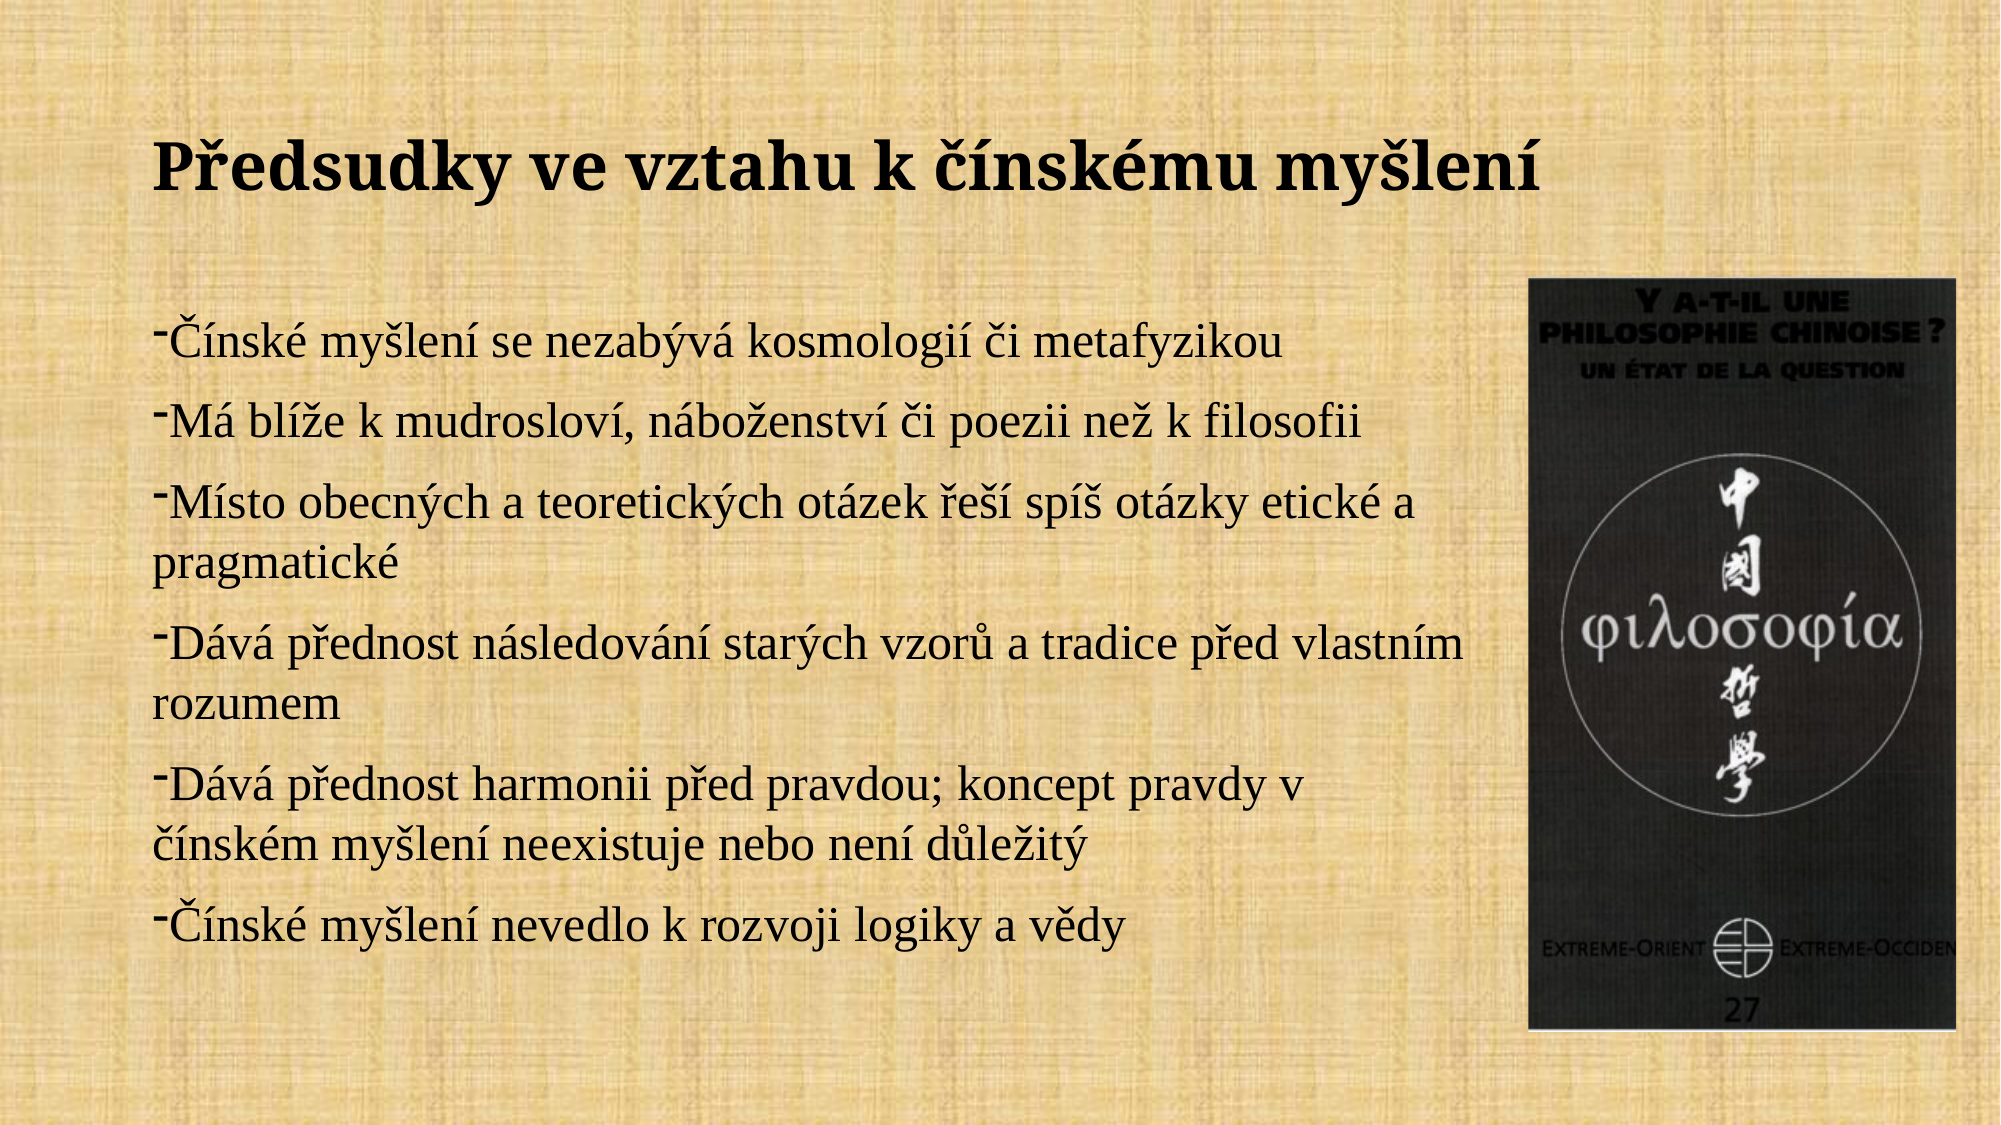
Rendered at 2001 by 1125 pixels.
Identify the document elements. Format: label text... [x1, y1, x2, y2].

title Předsudky ve vztahu k čínskému myšlení [137, 59, 1863, 278]
picture [0, 0, 2001, 1125]
list Čínské myšlení se nezabývá kosmologií či metafyzikou Má blíže k mudrosloví, náboženství či poezii než k filosofii Místo obecných a teoretických otázek řeší spíš otázky etické a pragmatické Dává přednost následování starých vzorů a tradice před vlastním rozumem Dává přednost harmonii před pravdou; koncept pravdy v čínském myšlení neexistuje nebo není důležitý Čínské myšlení nevedlo k rozvoji logiky a vědy [137, 299, 1482, 1014]
